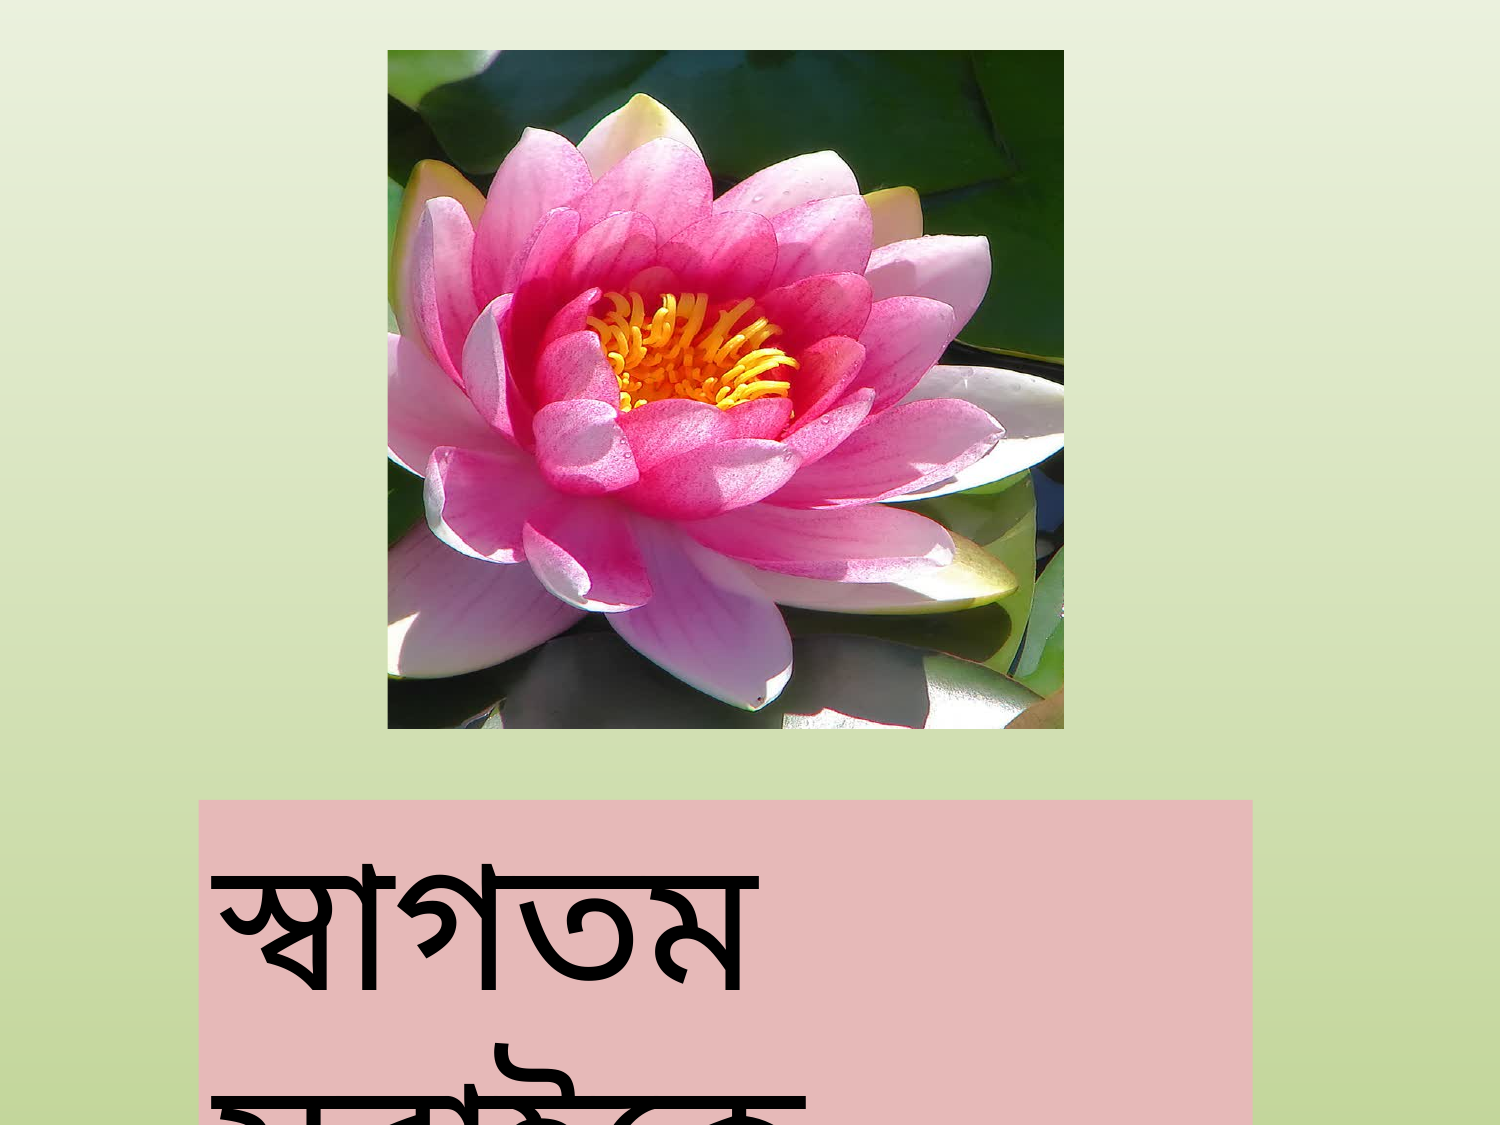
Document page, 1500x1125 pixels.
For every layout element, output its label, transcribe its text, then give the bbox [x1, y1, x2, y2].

picture [387, 49, 1065, 729]
text_box স্বাগতম সবাইকে [198, 799, 1253, 1125]
